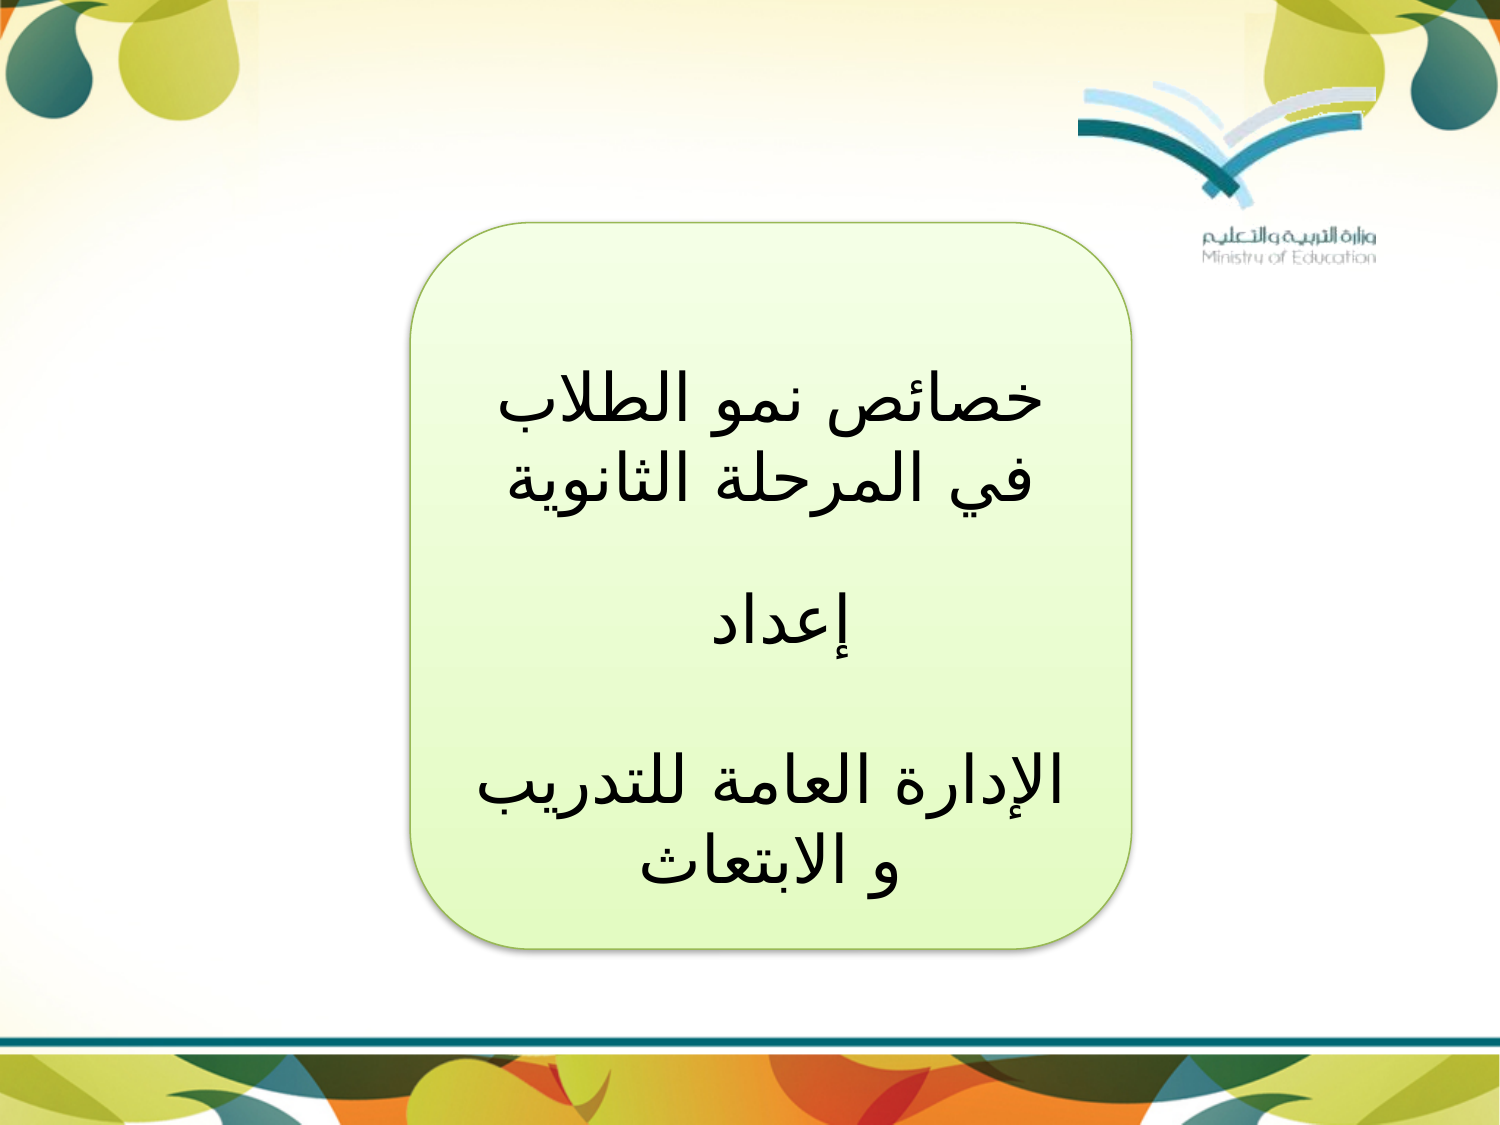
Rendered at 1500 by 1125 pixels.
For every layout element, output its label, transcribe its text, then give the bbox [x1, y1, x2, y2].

text_box خصائص نمو الطلاب في المرحلة الثانوية إعداد الإدارة العامة للتدريب و الابتعاث [409, 221, 1133, 950]
picture [0, 0, 1500, 1125]
